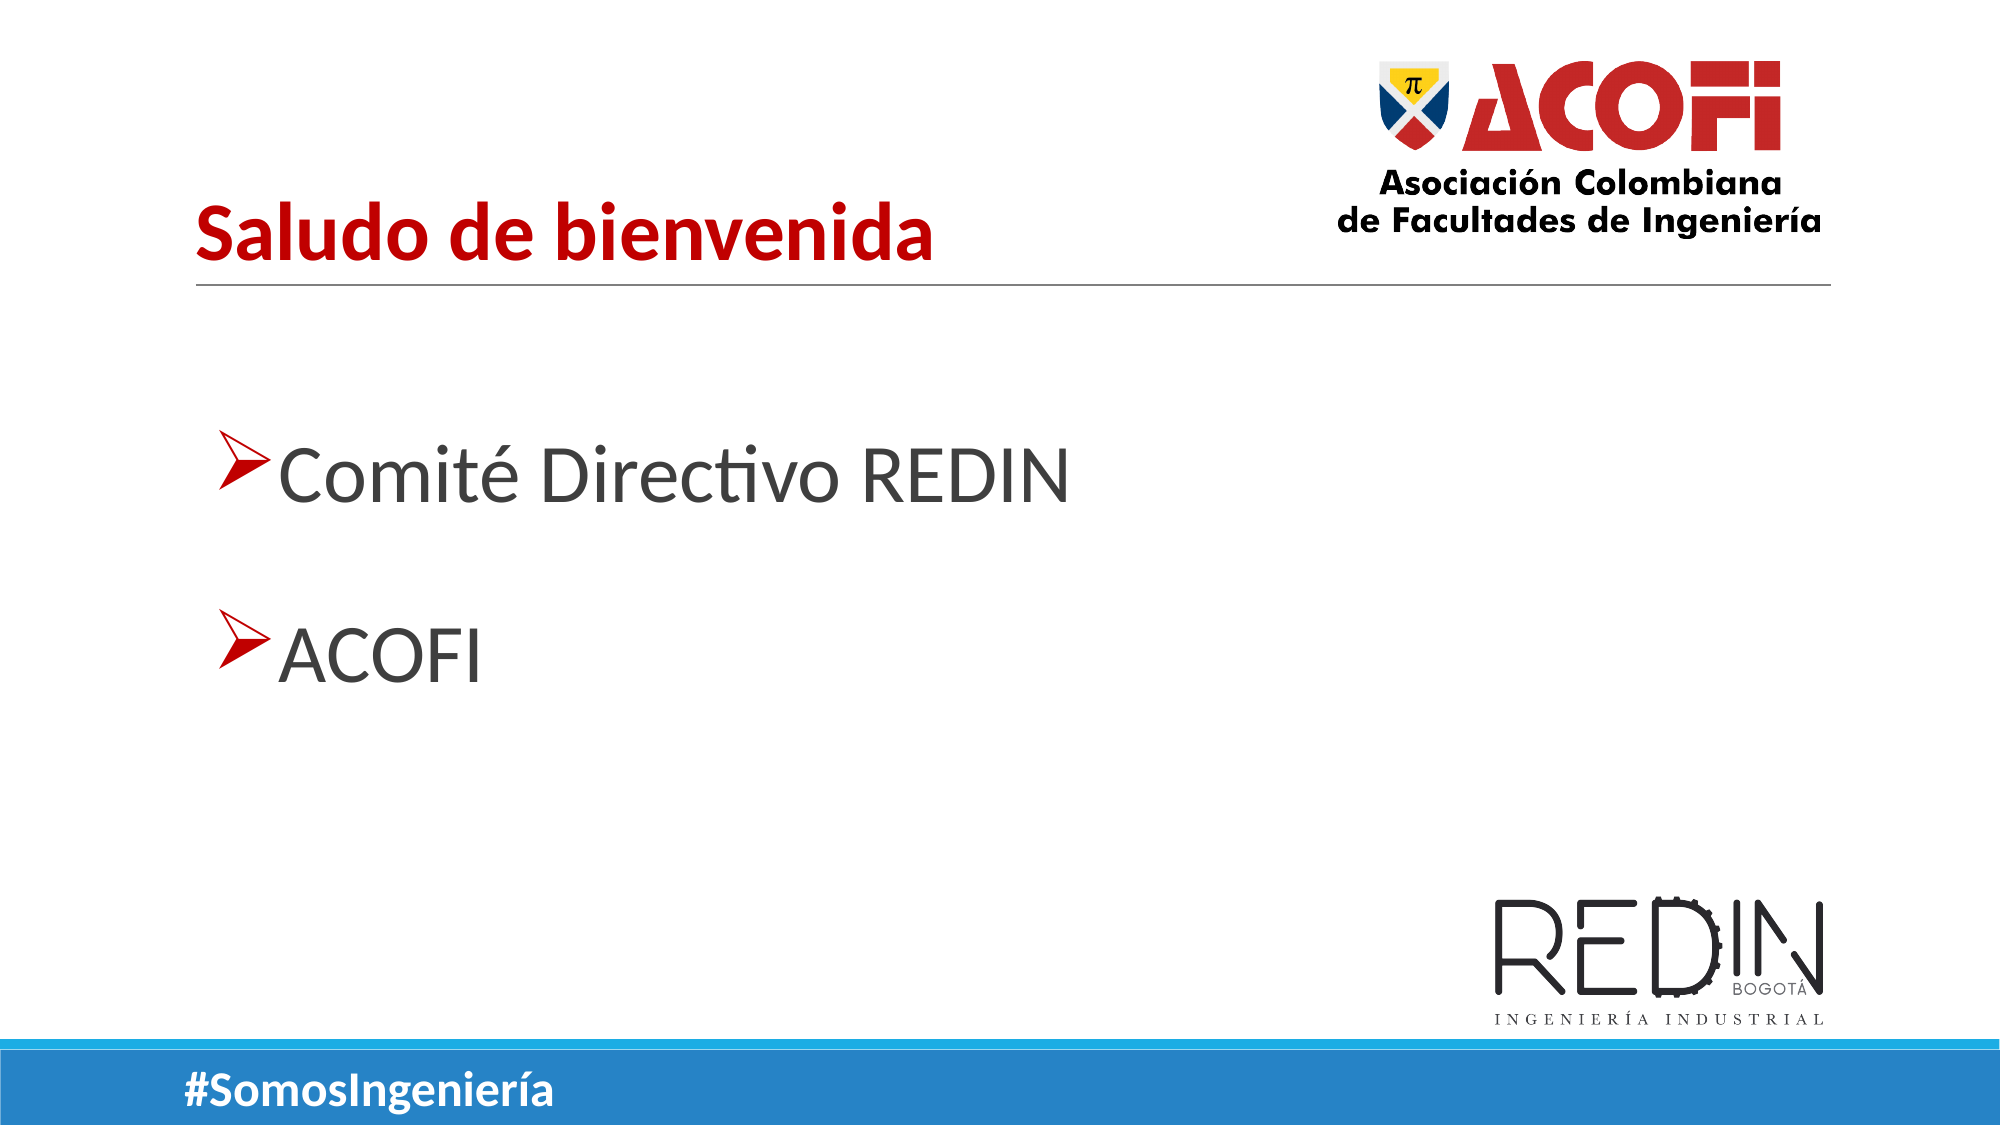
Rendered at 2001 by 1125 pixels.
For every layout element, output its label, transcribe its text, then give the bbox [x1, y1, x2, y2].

picture [1454, 858, 1864, 1064]
text_box #SomosIngeniería [169, 1049, 571, 1124]
title Saludo de bienvenida [180, 47, 1830, 285]
list Comité Directivo REDIN ACOFI [193, 422, 1830, 809]
picture [1337, 61, 1821, 240]
